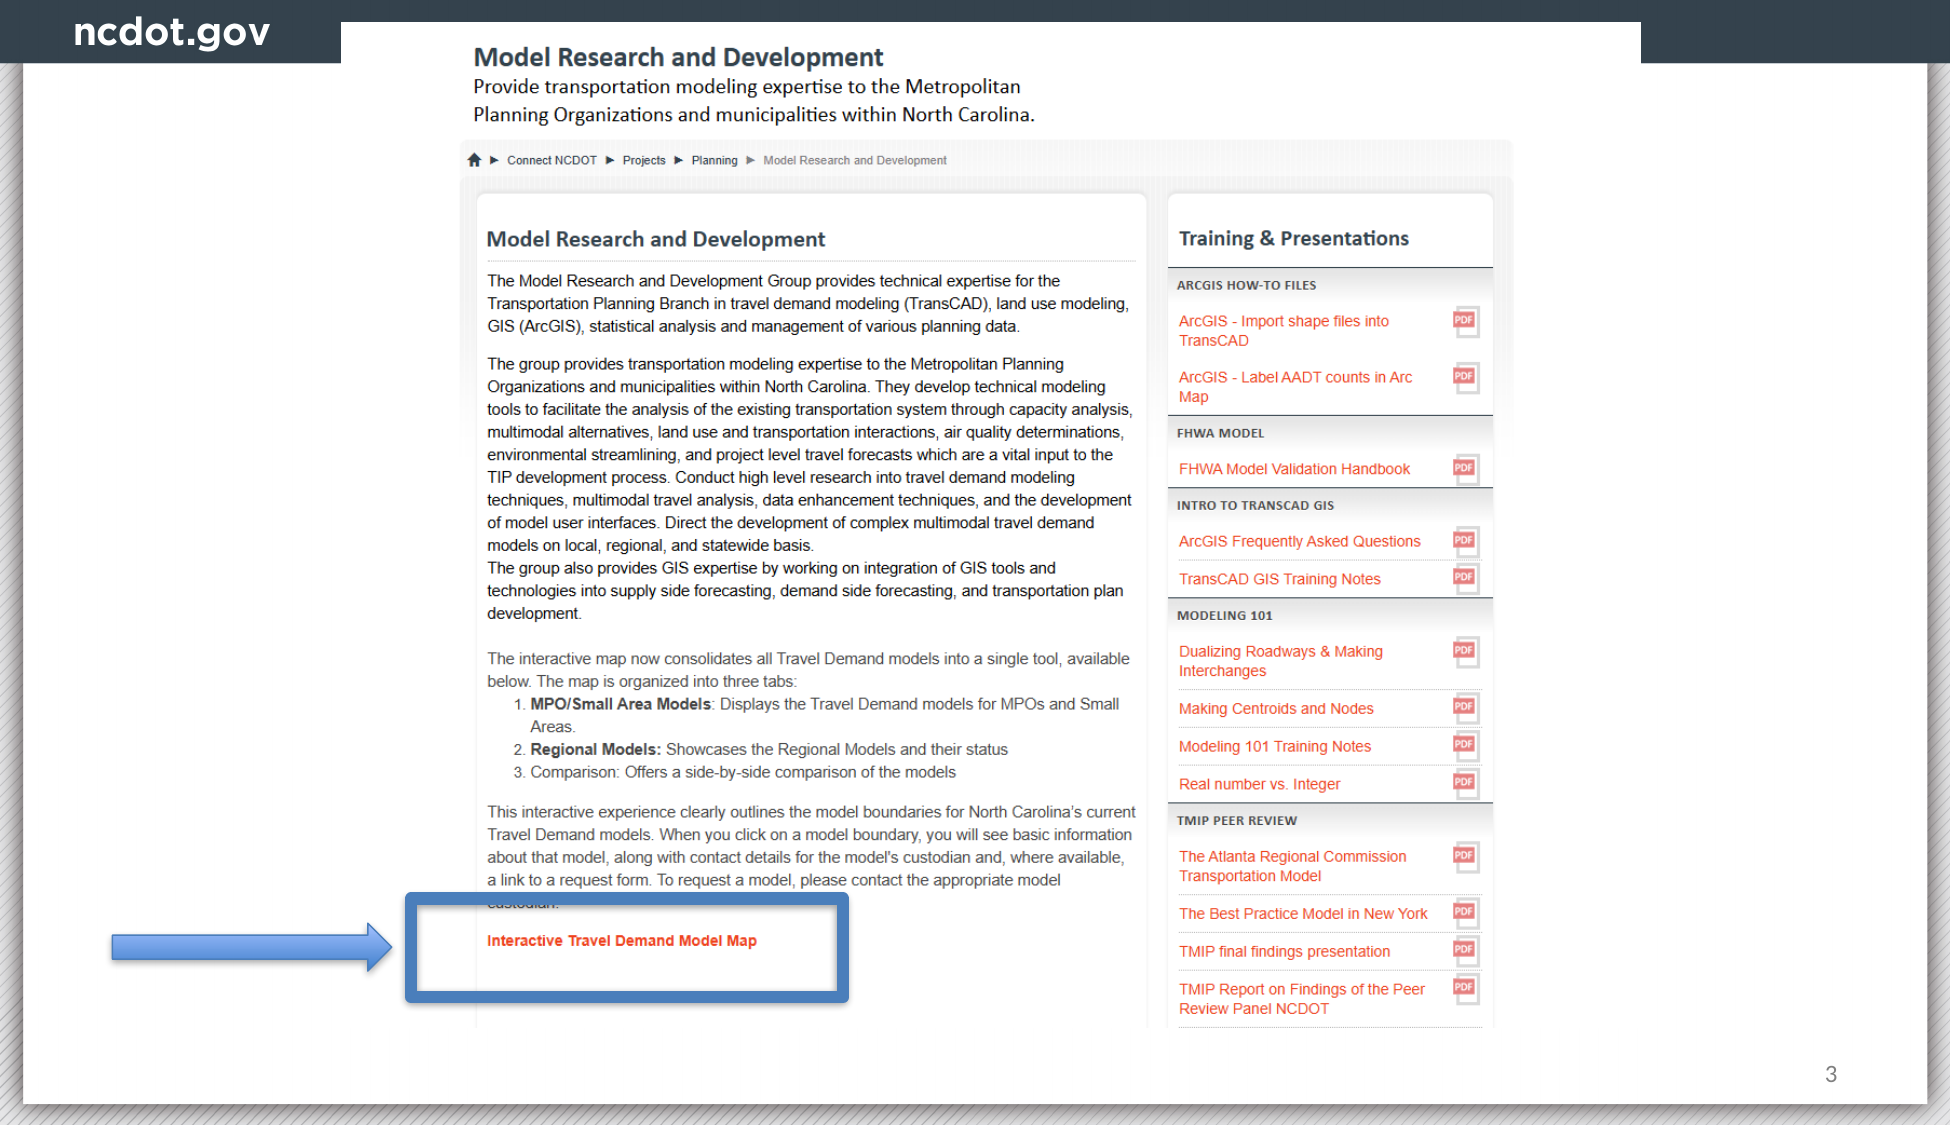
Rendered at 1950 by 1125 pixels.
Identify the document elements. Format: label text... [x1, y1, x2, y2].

picture [0, 0, 1950, 1125]
text_box [111, 934, 336, 960]
slide_number 3 [1397, 1042, 1853, 1103]
